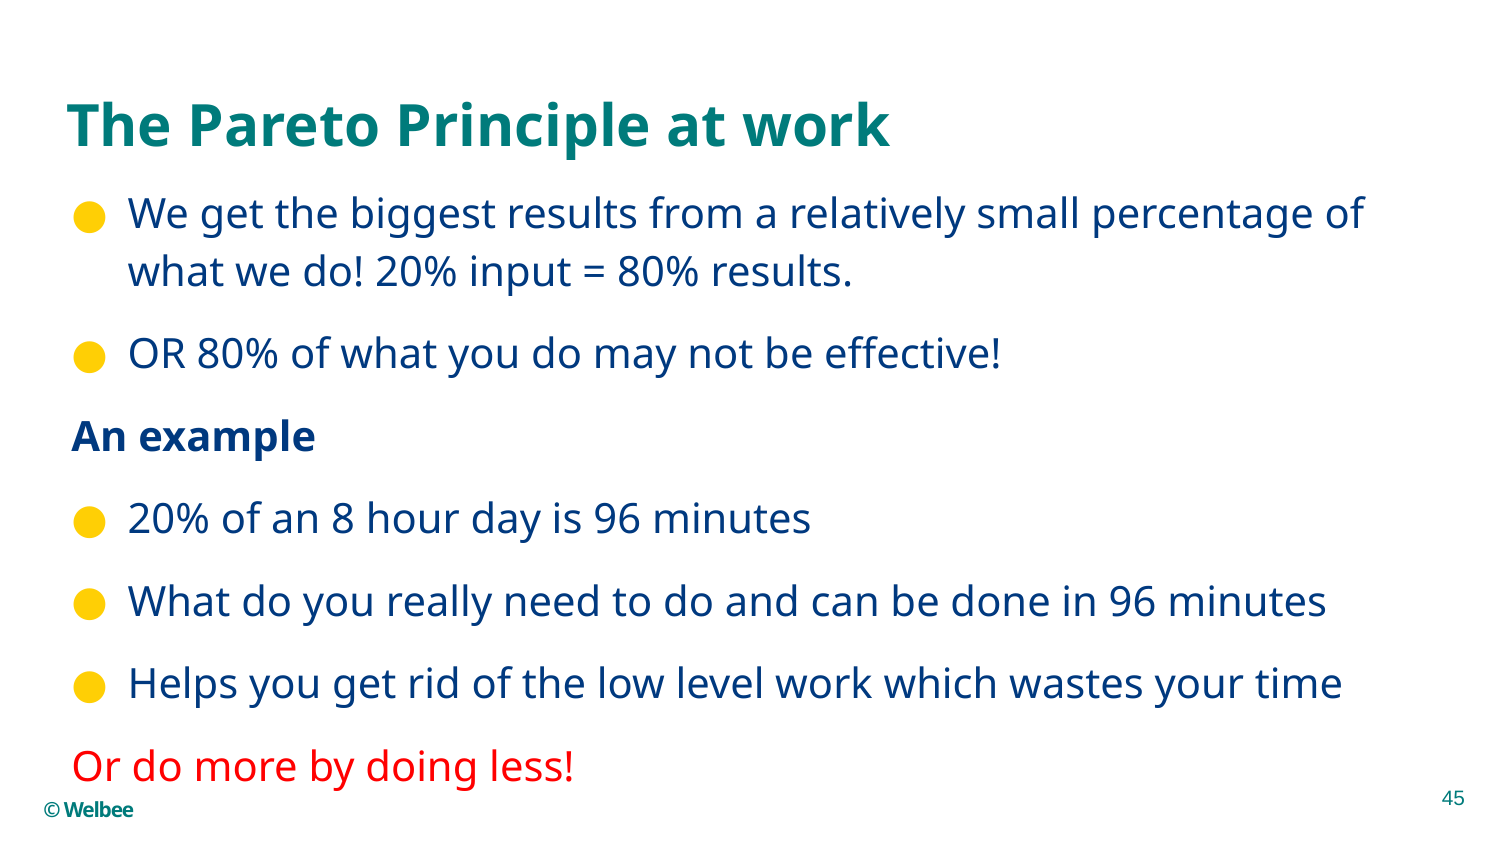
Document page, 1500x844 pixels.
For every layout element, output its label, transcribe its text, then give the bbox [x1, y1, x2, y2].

slide_number 45 [1389, 764, 1480, 830]
title The Pareto Principle at work [51, 72, 1449, 164]
list We get the biggest results from a relatively small percentage of what we do! 20% input = 80% results. OR 80% of what you do may not be effective! An example 20% of an 8 hour day is 96 minutes What do you really need to do and can be done in 96 minutes Helps you get rid of the low level work which wastes your time Or do more by doing less! [37, 164, 1449, 726]
